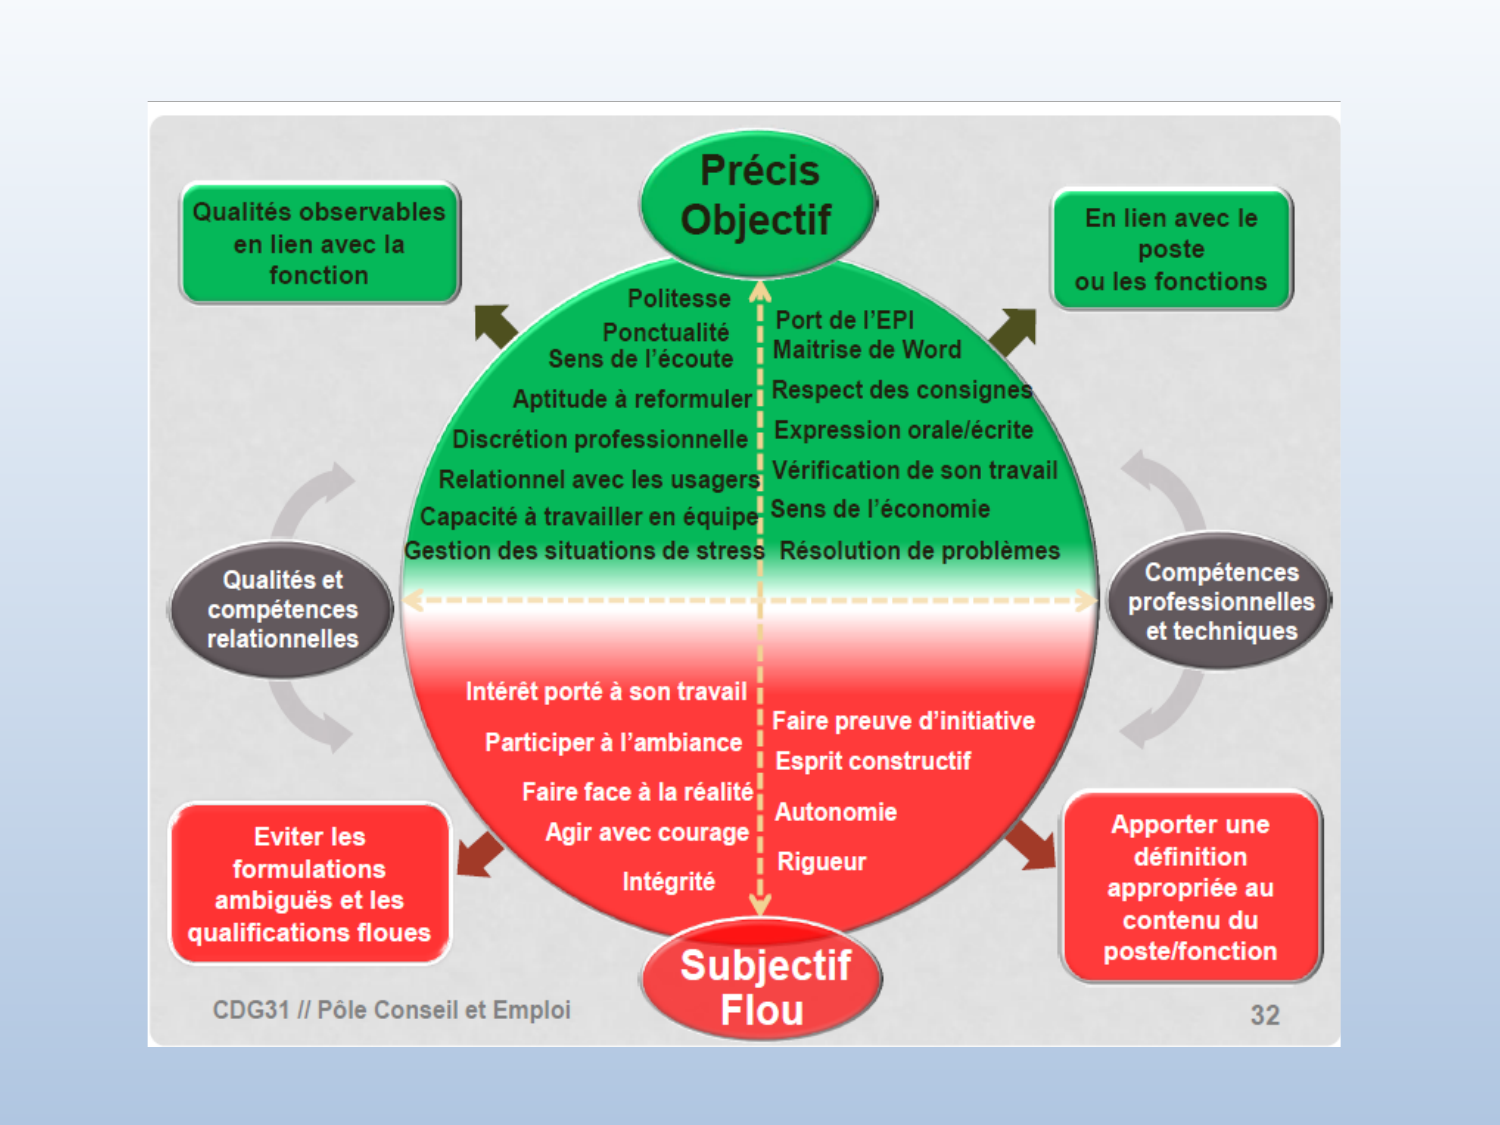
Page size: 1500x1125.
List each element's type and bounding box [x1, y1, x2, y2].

picture [147, 101, 1341, 1047]
